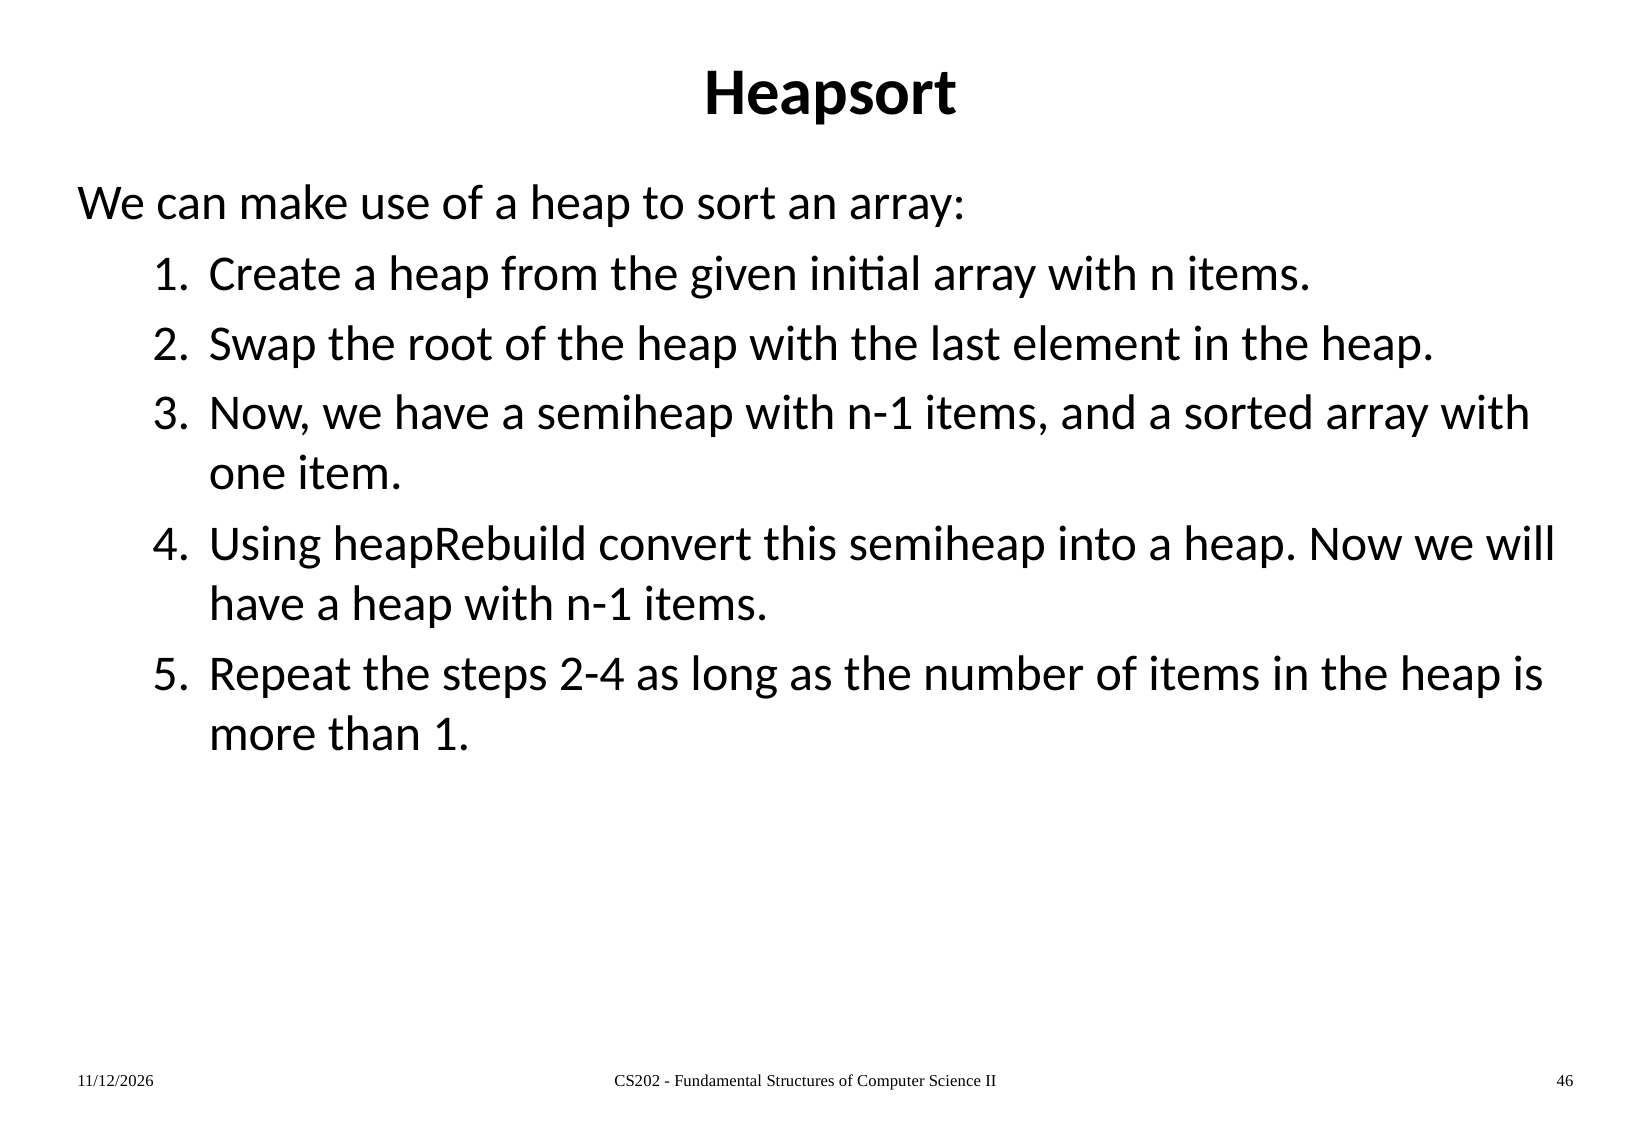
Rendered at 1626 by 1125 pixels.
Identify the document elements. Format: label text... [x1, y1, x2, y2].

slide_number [62, 1062, 402, 1101]
list We can make use of a heap to sort an array: Create a heap from the given initial array with n items. Swap the root of the heap with the last element in the heap. Now, we have a semiheap with n-1 items, and a sorted array with one item. Using heapRebuild convert this semiheap into a heap. Now we will have a heap with n-1 items. Repeat the steps 2-4 as long as the number of items in the heap is more than 1. [62, 162, 1588, 1038]
title Heapsort [62, 24, 1600, 150]
footer CS202 - Fundamental Structures of Computer Science II [500, 1062, 1111, 1101]
slide_number 46 [1249, 1062, 1589, 1101]
